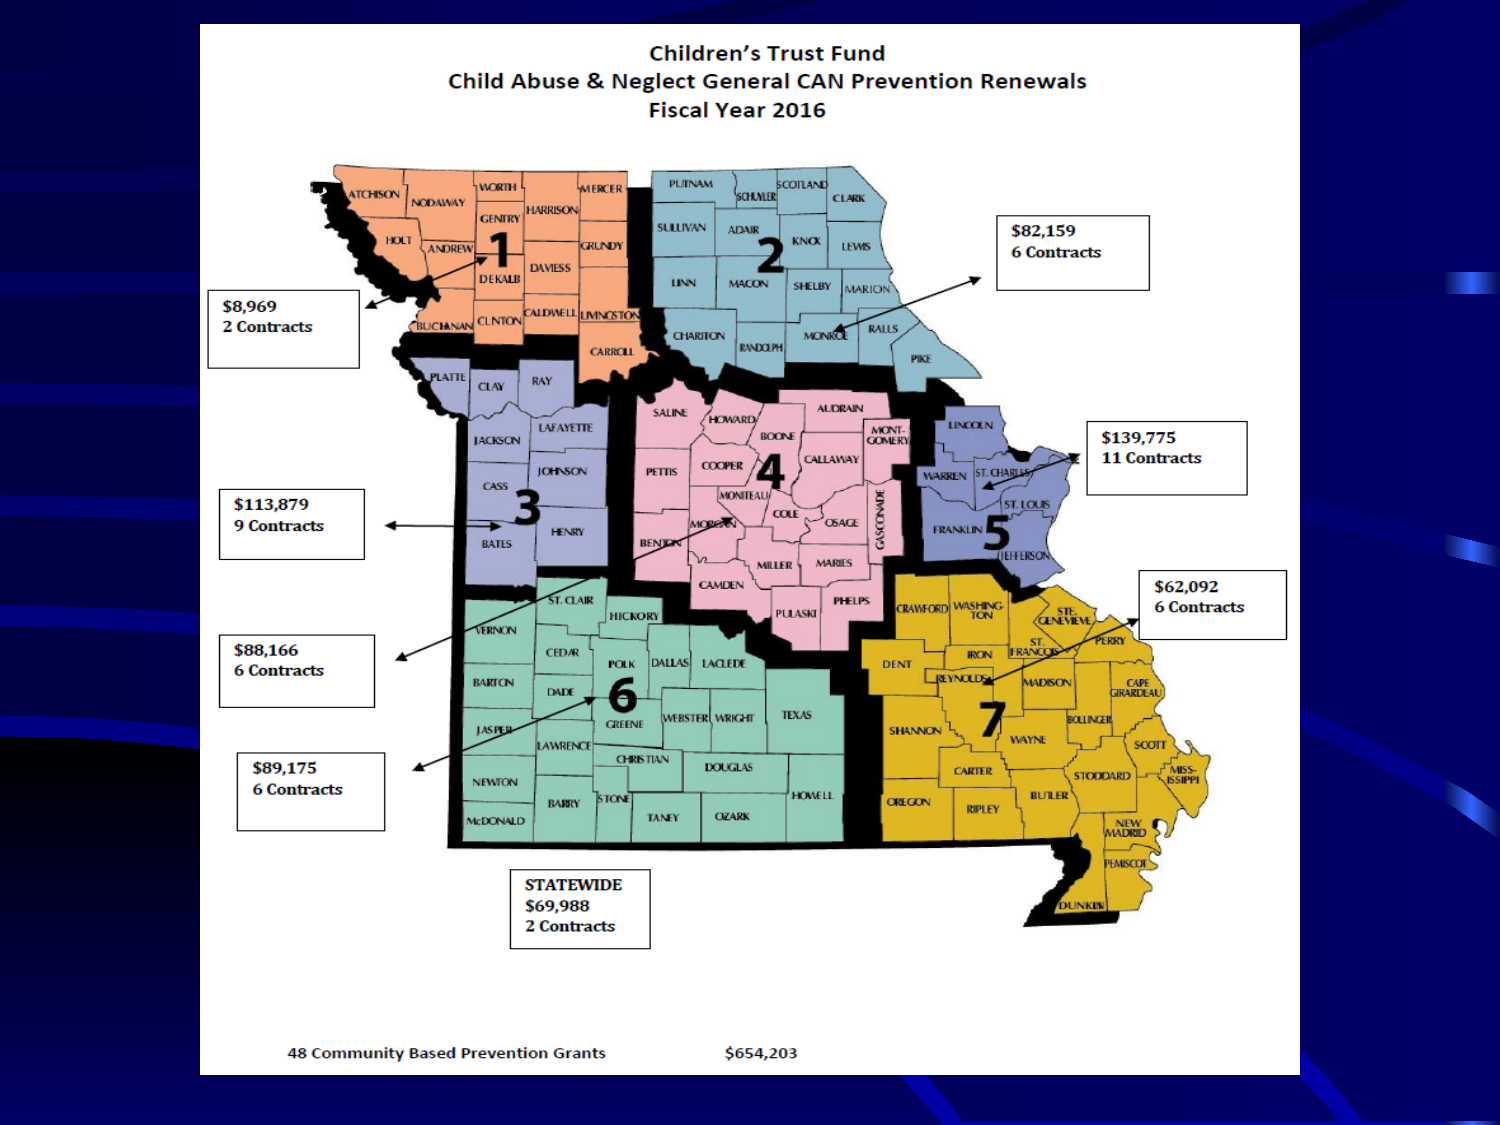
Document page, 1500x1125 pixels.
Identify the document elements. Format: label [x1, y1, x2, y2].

list [199, 24, 1301, 1076]
